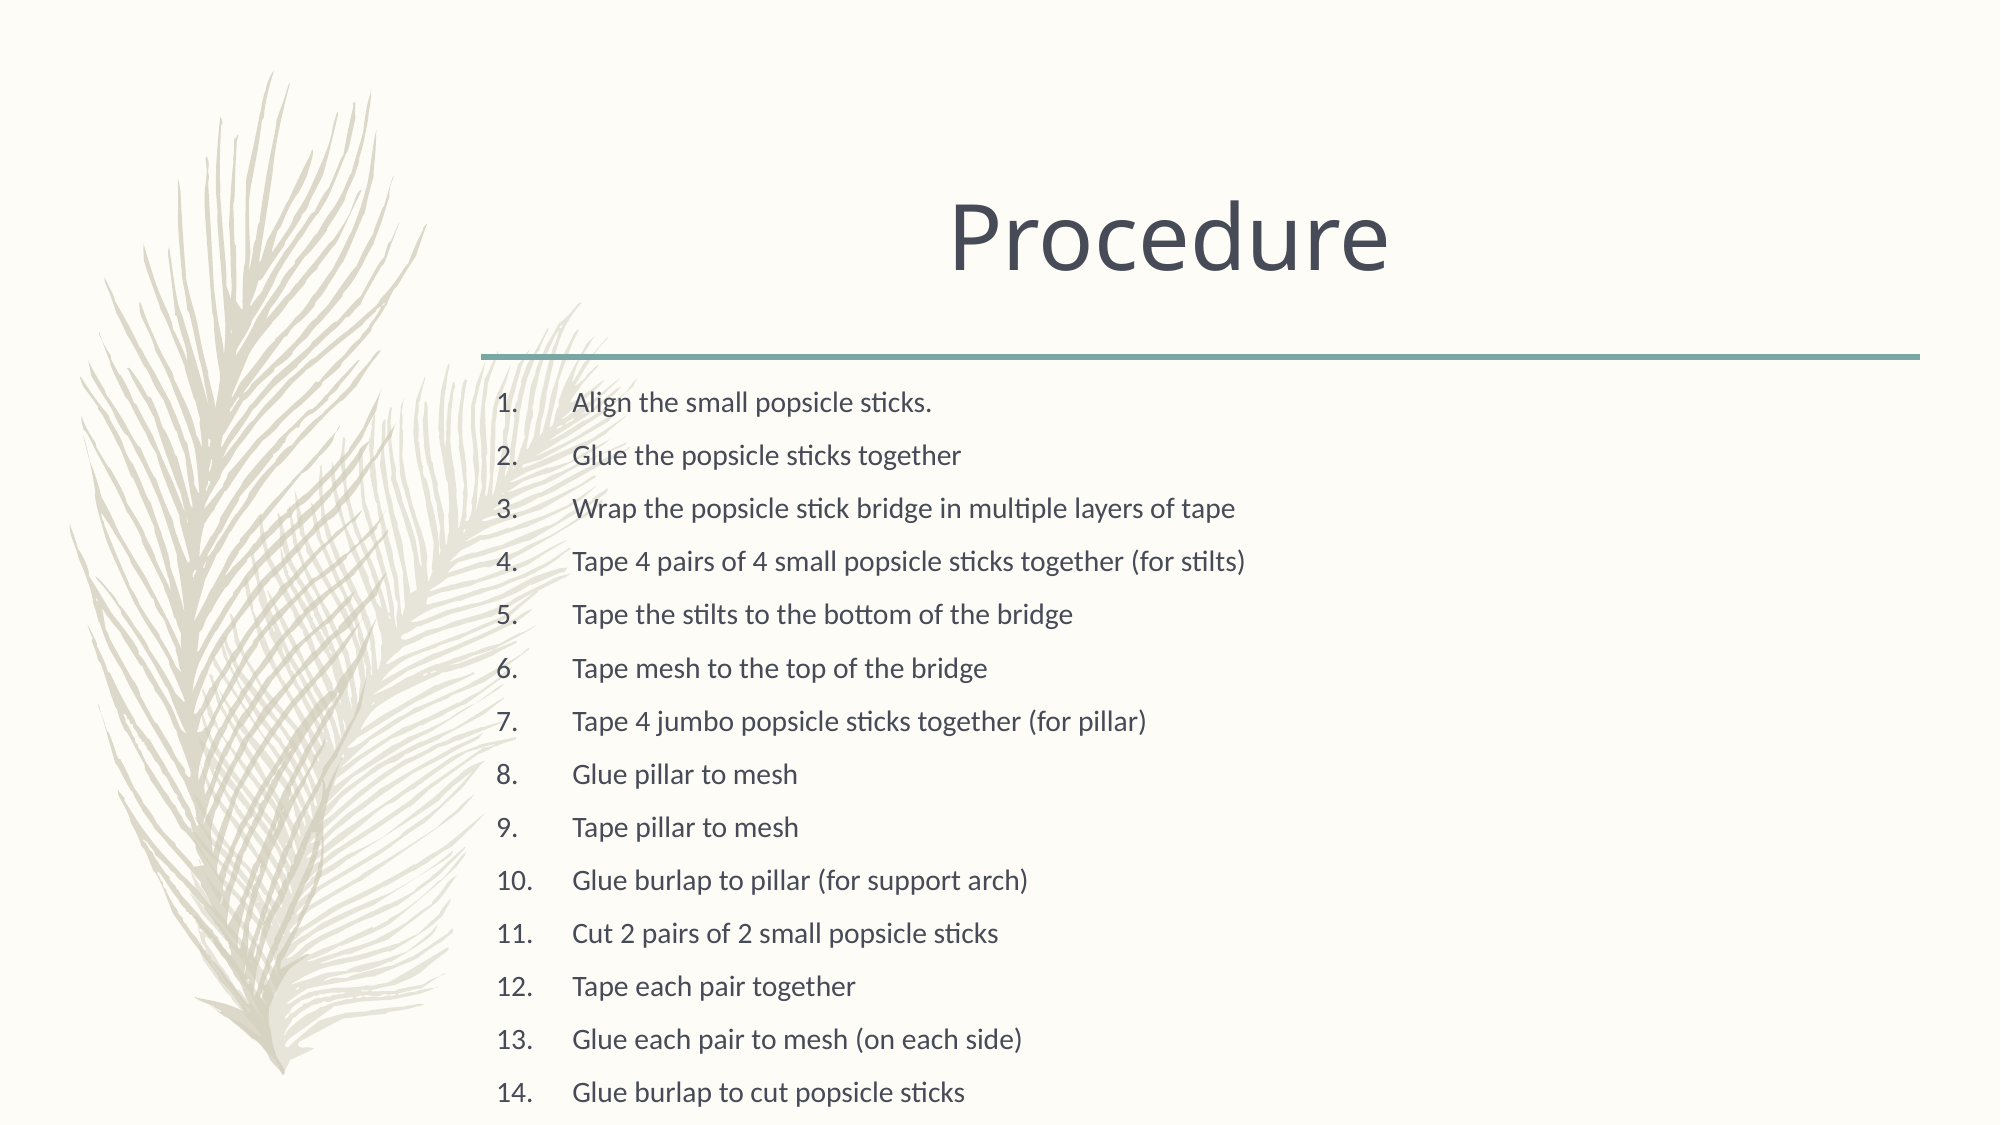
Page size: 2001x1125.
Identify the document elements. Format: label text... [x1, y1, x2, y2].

title Procedure [481, 176, 1920, 371]
list Align the small popsicle sticks. Glue the popsicle sticks together Wrap the popsicle stick bridge in multiple layers of tape Tape 4 pairs of 4 small popsicle sticks together (for stilts) Tape the stilts to the bottom of the bridge Tape mesh to the top of the bridge Tape 4 jumbo popsicle sticks together (for pillar) Glue pillar to mesh Tape pillar to mesh Glue burlap to pillar (for support arch) Cut 2 pairs of 2 small popsicle sticks Tape each pair together Glue each pair to mesh (on each side) Glue burlap to cut popsicle sticks [481, 371, 1920, 1125]
